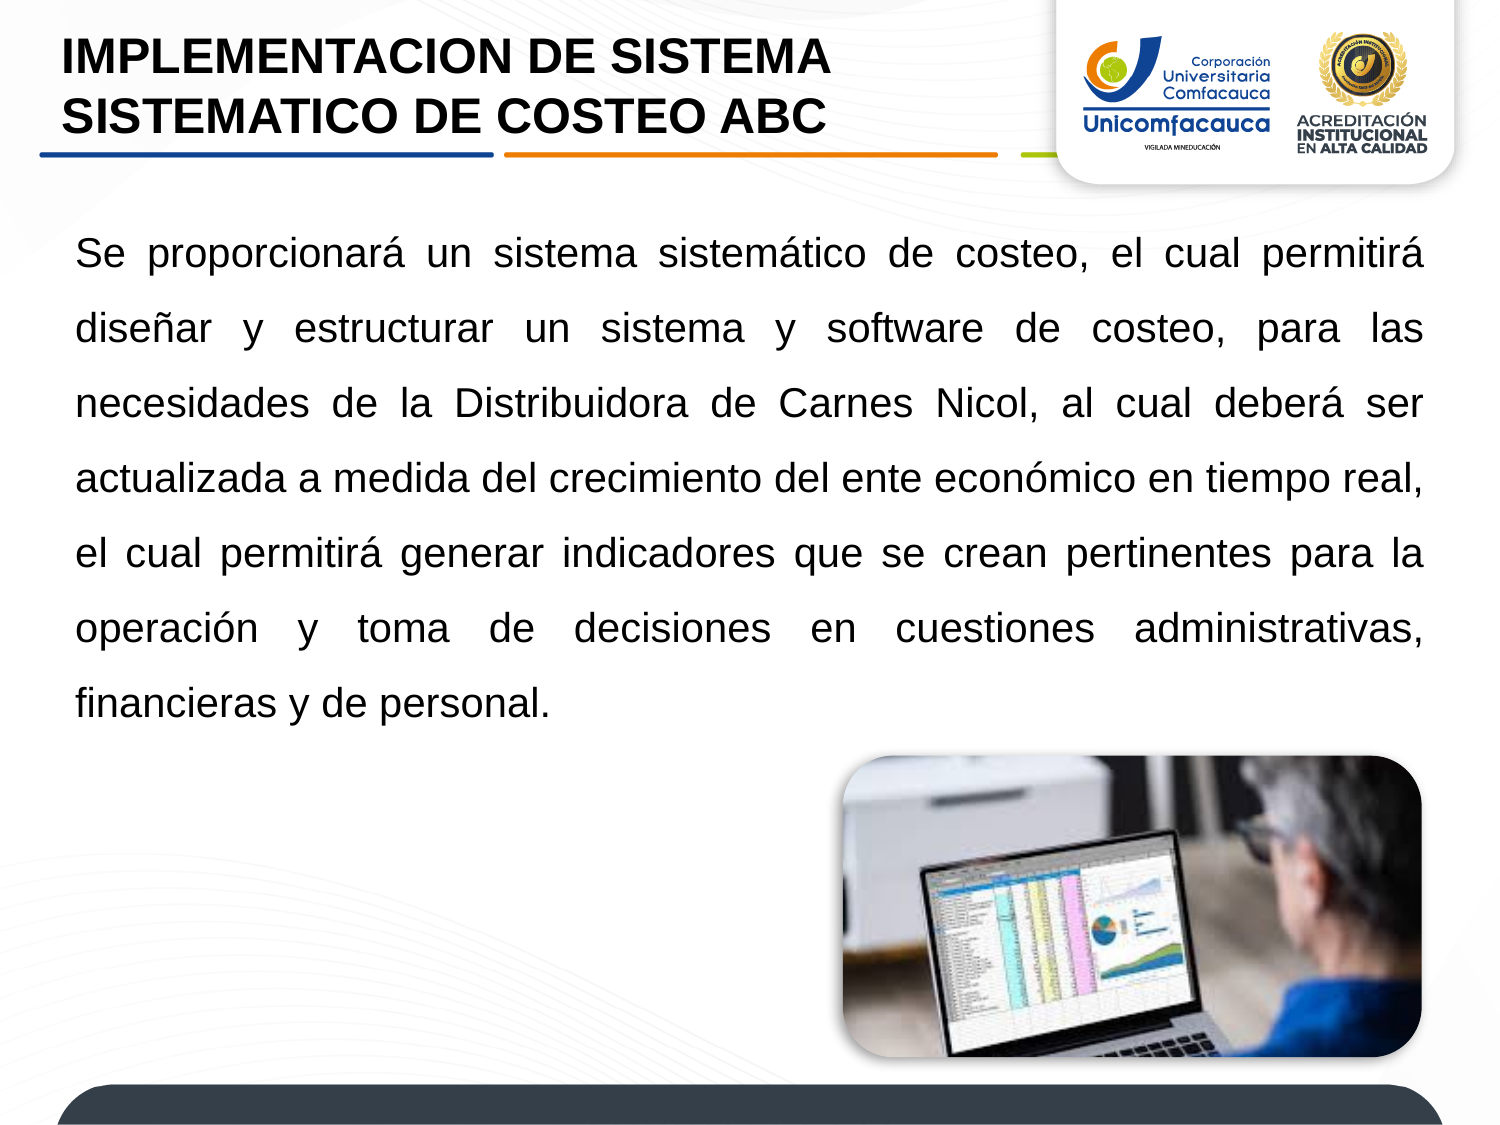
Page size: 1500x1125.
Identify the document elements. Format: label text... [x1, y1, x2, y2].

text_box IMPLEMENTACION DE SISTEMA SISTEMATICO DE COSTEO ABC [47, 16, 1087, 152]
picture [0, 0, 1500, 1125]
text_box Se proporcionará un sistema sistemático de costeo, el cual permitirá diseñar y estructurar un sistema y software de costeo, para las necesidades de la Distribuidora de Carnes Nicol, al cual deberá ser actualizada a medida del crecimiento del ente económico en tiempo real, el cual permitirá generar indicadores que se crean pertinentes para la operación y toma de decisiones en cuestiones administrativas, financieras y de personal. [60, 193, 1440, 733]
